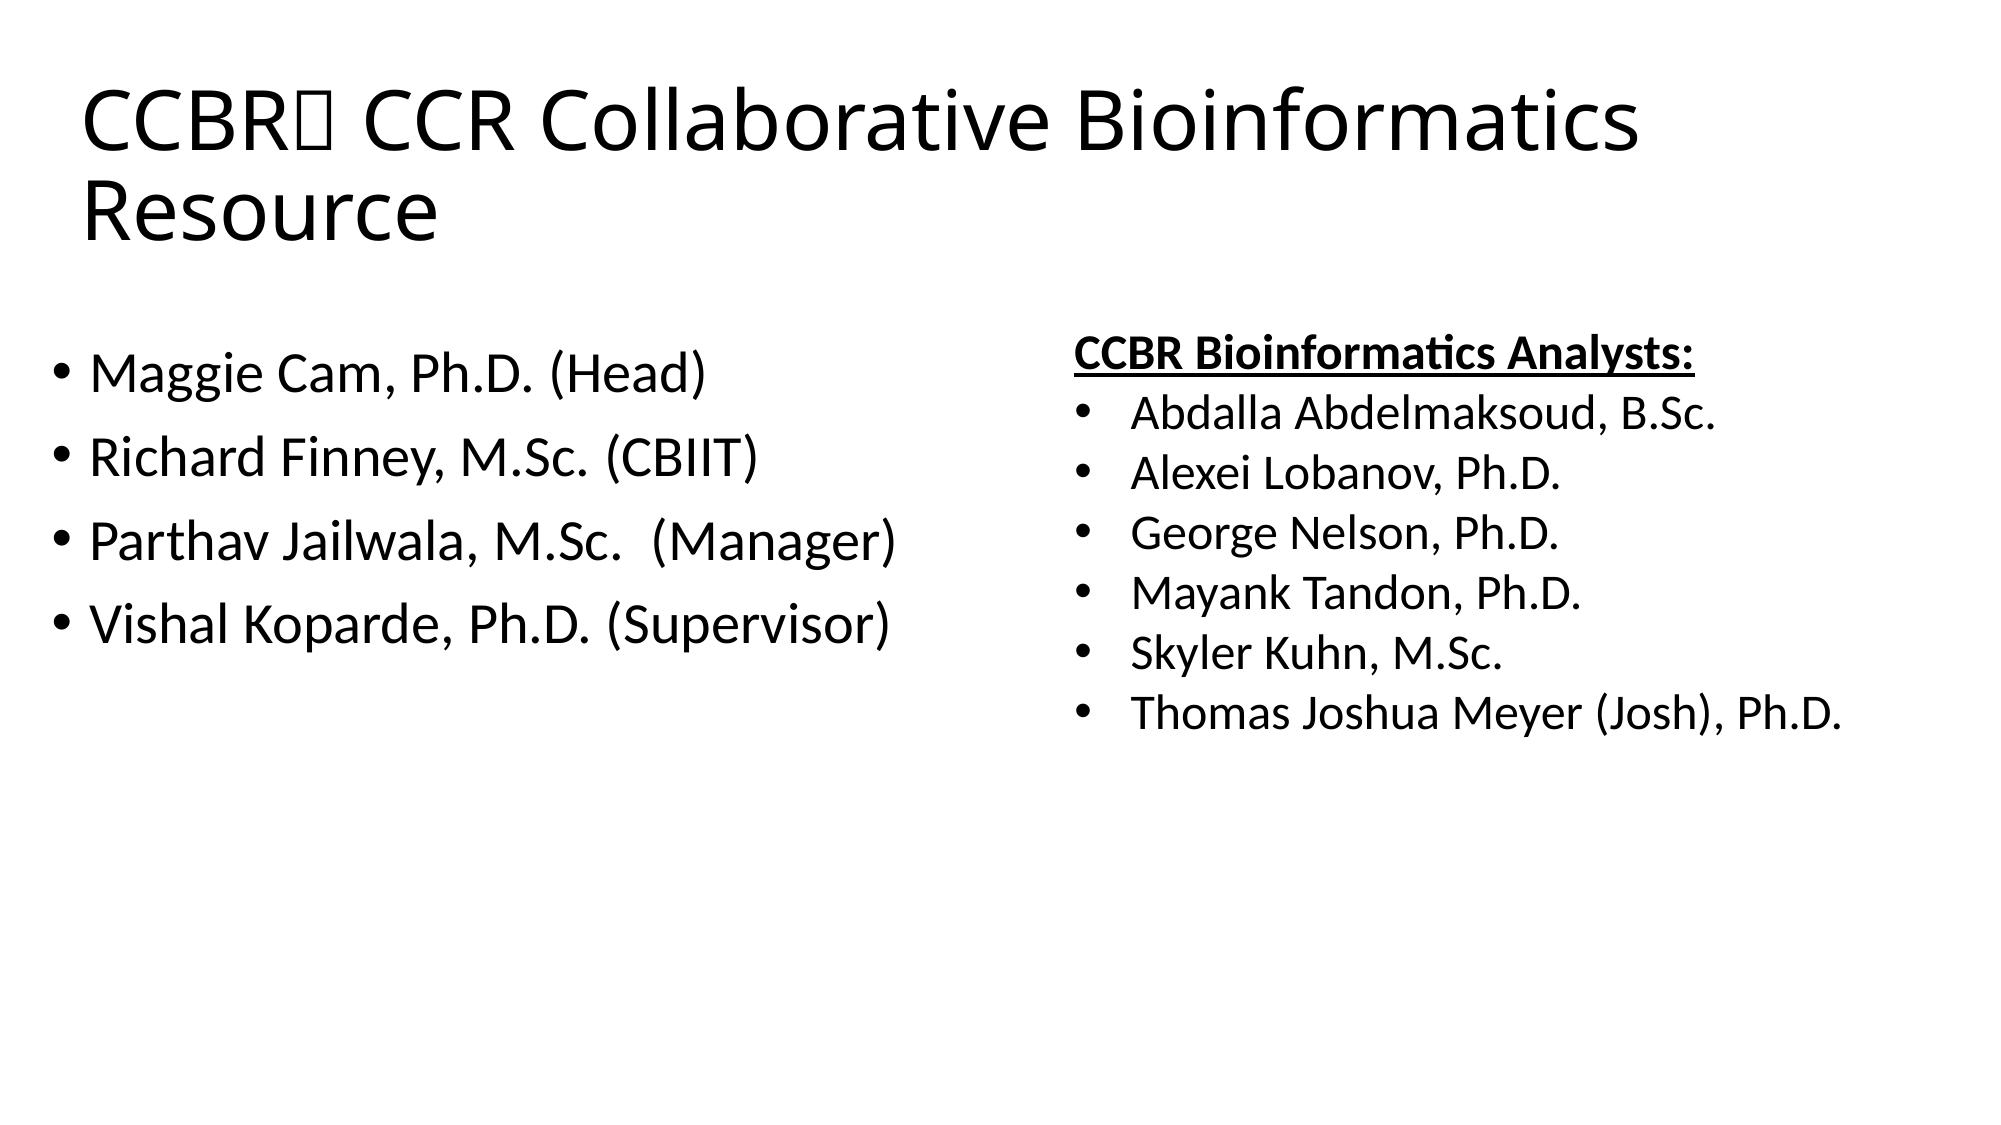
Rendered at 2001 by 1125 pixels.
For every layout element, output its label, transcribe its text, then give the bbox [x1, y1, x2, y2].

list Maggie Cam, Ph.D. (Head) Richard Finney, M.Sc. (CBIIT) Parthav Jailwala, M.Sc. (Manager) Vishal Koparde, Ph.D. (Supervisor) [36, 334, 1100, 1006]
title CCBR CCR Collaborative Bioinformatics Resource [65, 59, 1863, 278]
text_box CCBR Bioinformatics Analysts: Abdalla Abdelmaksoud, B.Sc. Alexei Lobanov, Ph.D. George Nelson, Ph.D. Mayank Tandon, Ph.D. Skyler Kuhn, M.Sc. Thomas Joshua Meyer (Josh), Ph.D. [1059, 312, 1859, 748]
